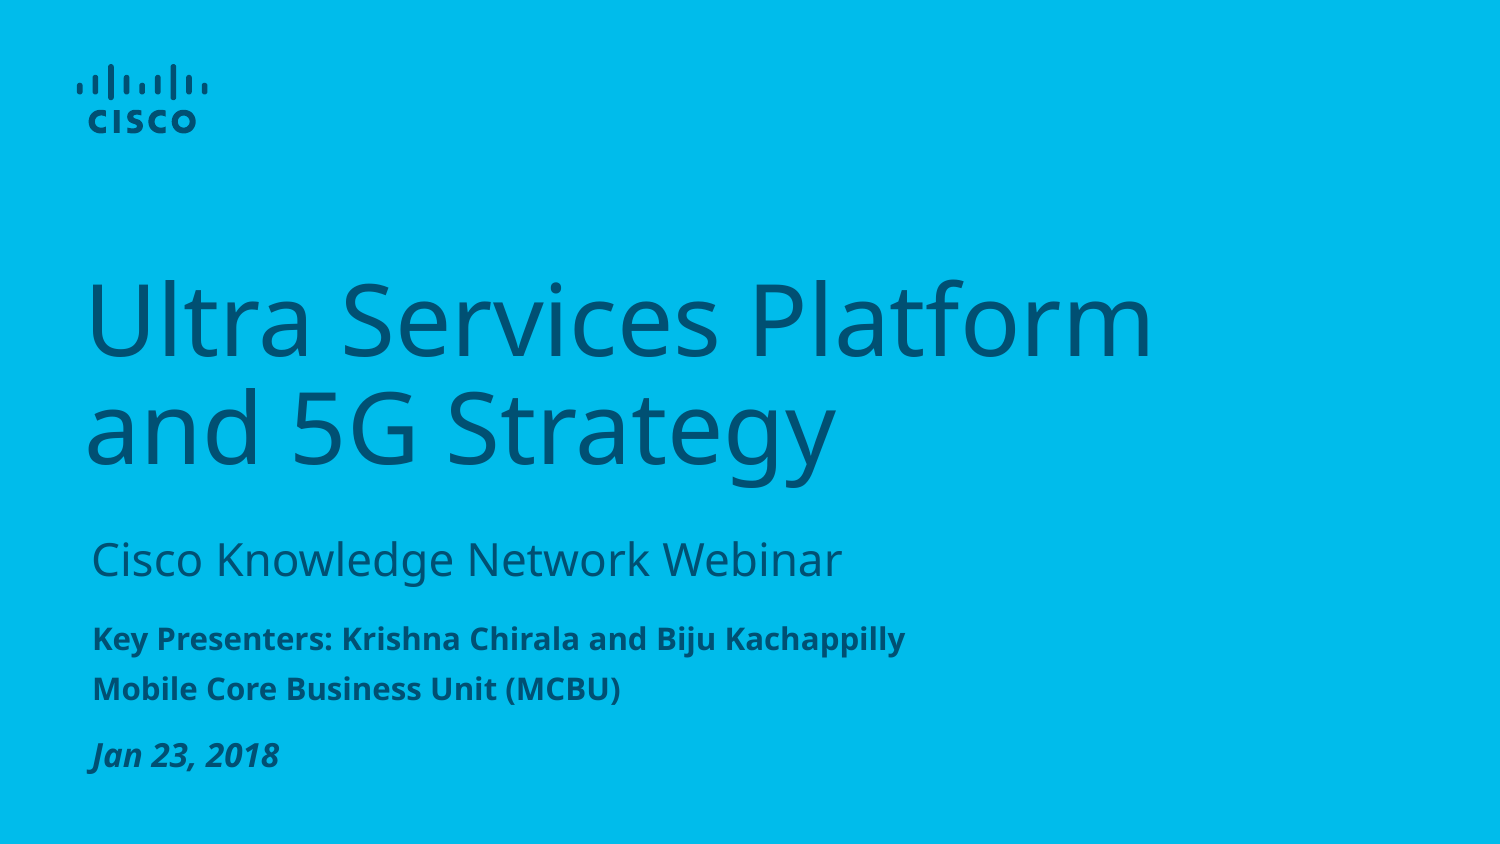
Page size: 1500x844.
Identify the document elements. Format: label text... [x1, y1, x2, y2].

list Jan 23, 2018 [77, 730, 1438, 778]
subtitle Key Presenters: Krishna Chirala and Biju Kachappilly Mobile Core Business Unit (MCBU) [77, 628, 1438, 715]
title Ultra Services Platform and 5G Strategy [69, 300, 1438, 508]
list Cisco Knowledge Network Webinar [76, 526, 1438, 576]
